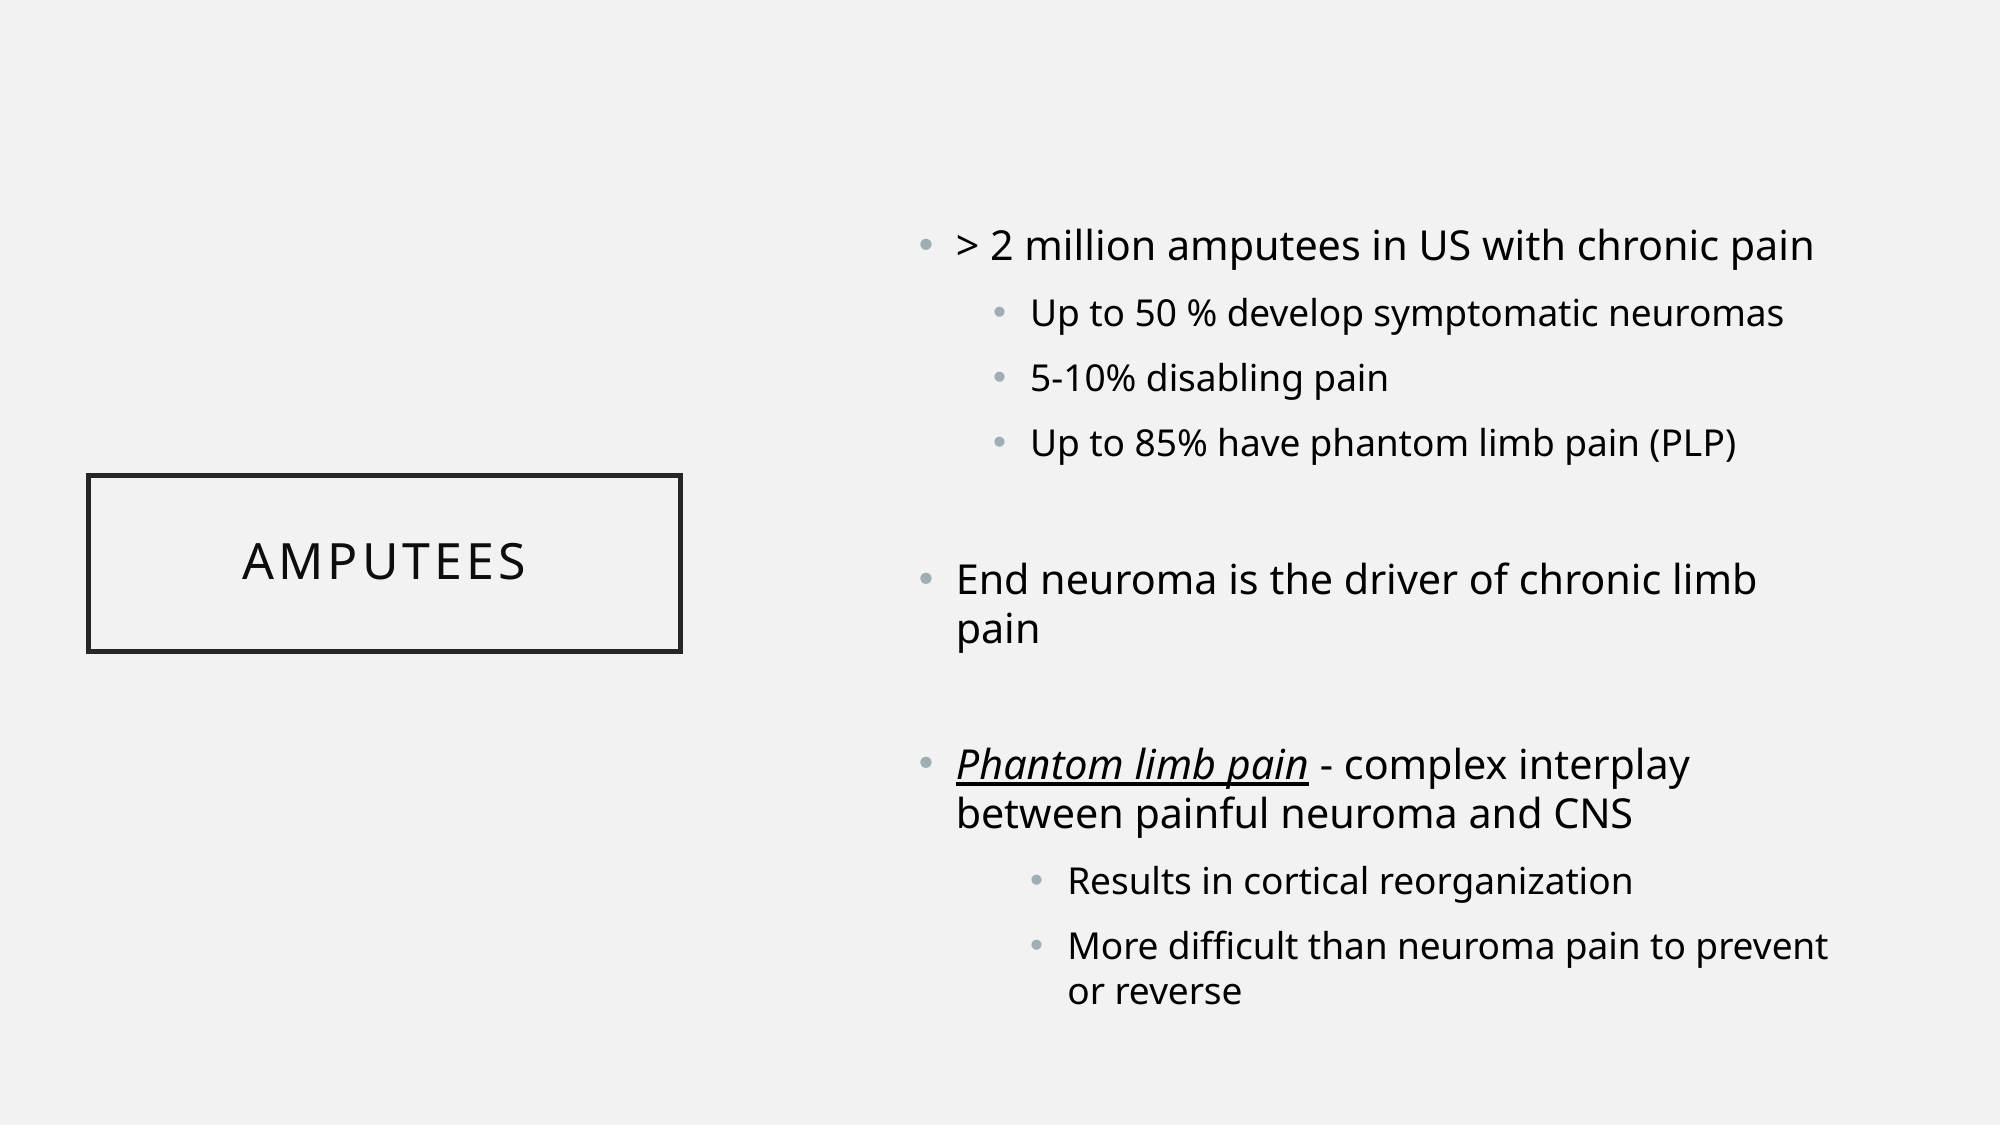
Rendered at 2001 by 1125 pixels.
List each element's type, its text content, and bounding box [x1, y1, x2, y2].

title Amputees [86, 473, 683, 654]
list > 2 million amputees in US with chronic pain Up to 50 % develop symptomatic neuromas 5-10% disabling pain Up to 85% have phantom limb pain (PLP) End neuroma is the driver of chronic limb pain Phantom limb pain - complex interplay between painful neuroma and CNS Results in cortical reorganization More difficult than neuroma pain to prevent or reverse [903, 211, 1860, 1020]
